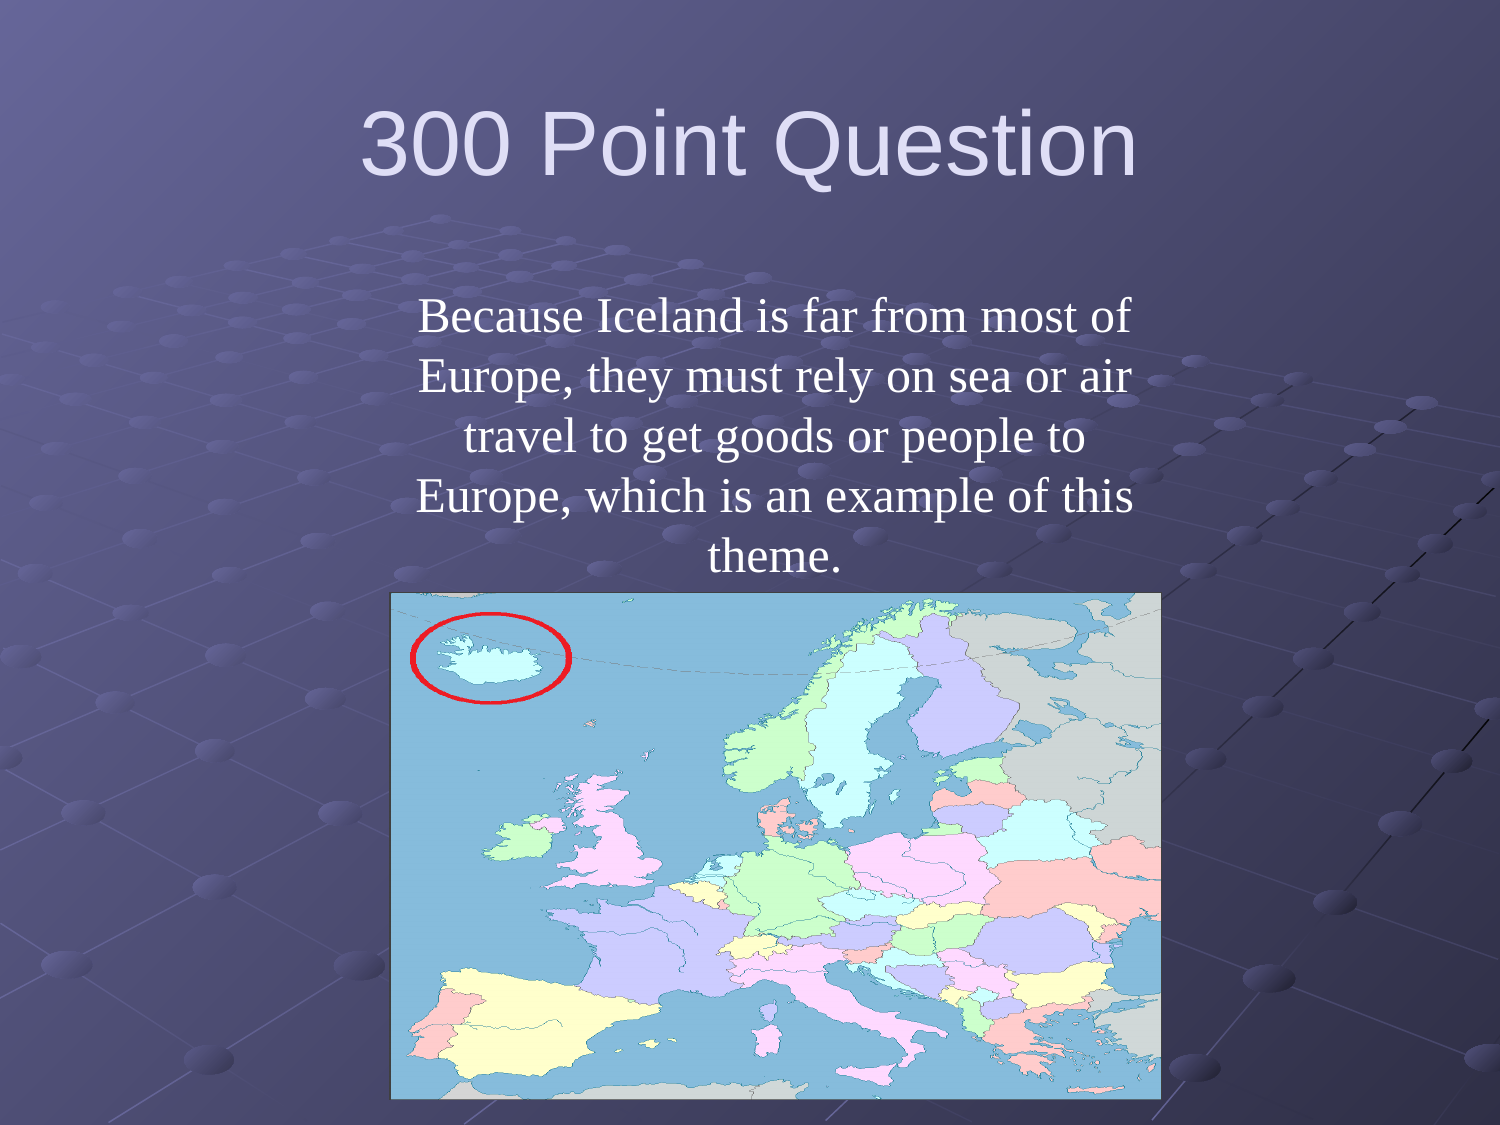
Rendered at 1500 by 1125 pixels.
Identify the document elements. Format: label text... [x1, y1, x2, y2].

title 300 Point Question [74, 44, 1426, 233]
picture [388, 592, 1163, 1101]
text_box Because Iceland is far from most of Europe, they must rely on sea or air travel to get goods or people to Europe, which is an example of this theme. [399, 274, 1150, 590]
